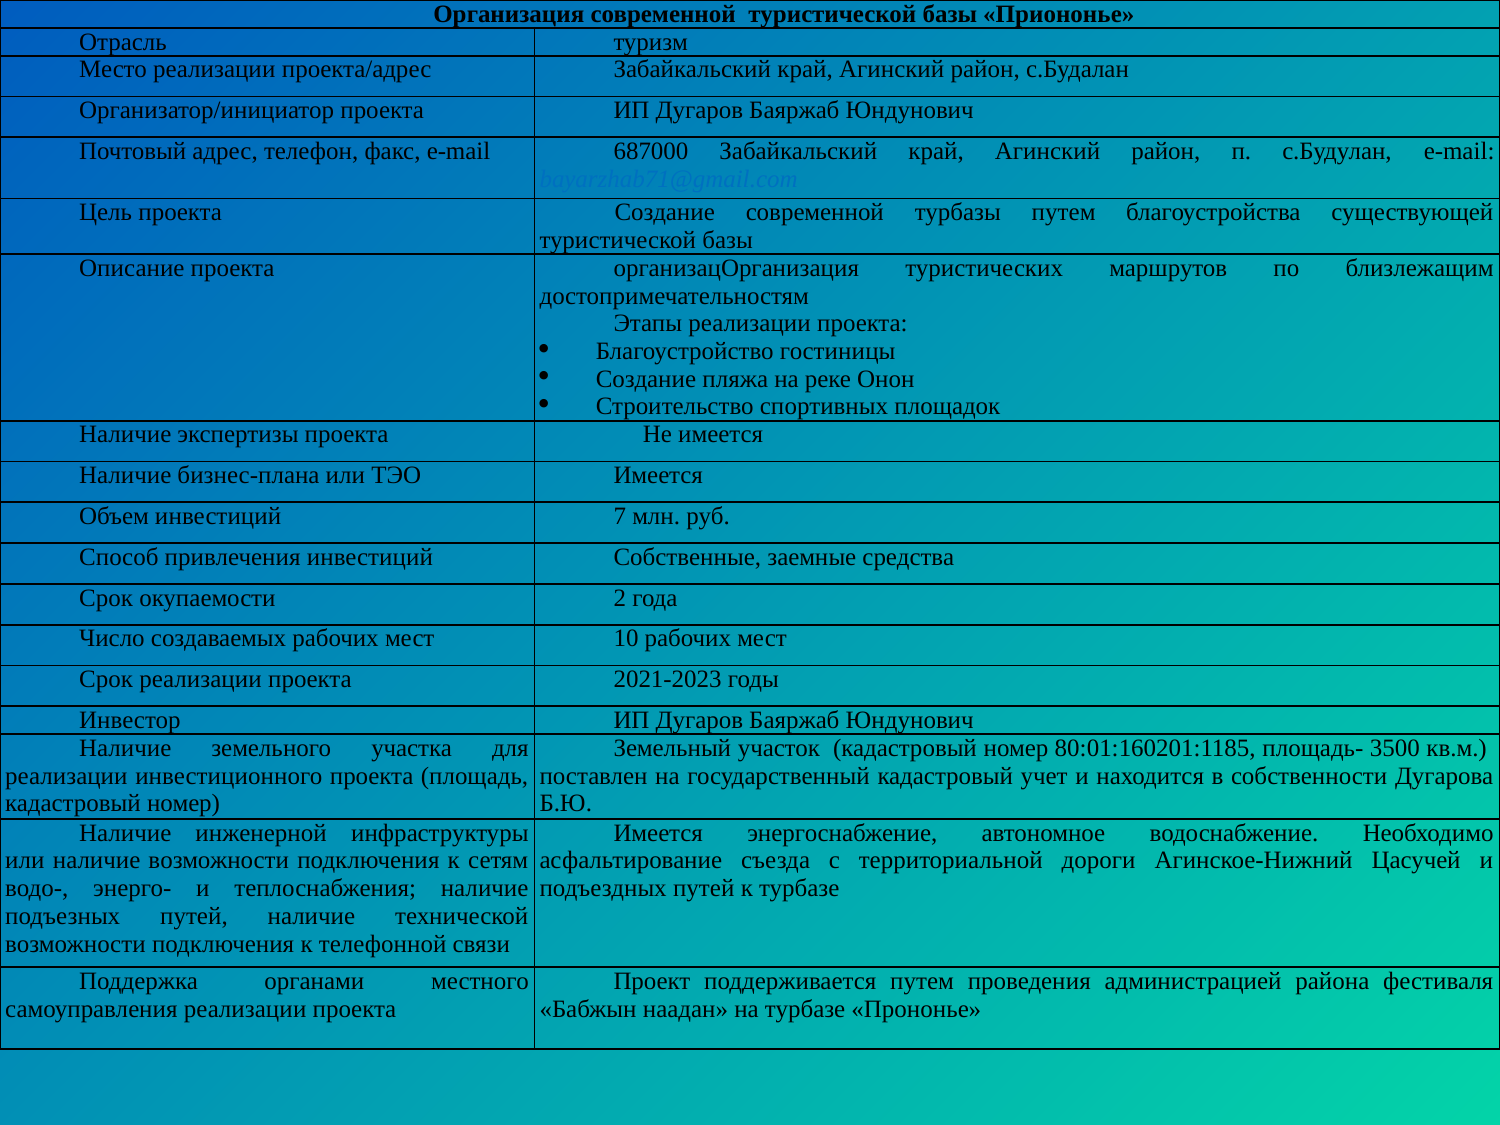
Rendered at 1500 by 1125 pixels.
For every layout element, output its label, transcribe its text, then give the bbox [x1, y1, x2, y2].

table_cell Наличие инженерной инфраструктуры или наличие возможности подключения к сетям водо-, энерго- и теплоснабжения; наличие подъезных путей, наличие технической возможности подключения к телефонной связи [1, 820, 534, 966]
table_cell Земельный участок (кадастровый номер 80:01:160201:1185, площадь- 3500 кв.м.) поставлен на государственный кадастровый учет и находится в собственности Дугарова Б.Ю. [535, 735, 1499, 818]
table_cell ИП Дугаров Баяржаб Юндунович [535, 97, 1499, 136]
table_cell Организатор/инициатор проекта [1, 97, 534, 136]
table_cell Отрасль [1, 29, 534, 55]
table_cell 2021-2023 годы [535, 666, 1499, 705]
table_cell Способ привлечения инвестиций [1, 544, 534, 583]
table_cell Проект поддерживается путем проведения администрацией района фестиваля «Бабжын наадан» на турбазе «Прононье» [535, 968, 1499, 1048]
table_cell Имеется энергоснабжение, автономное водоснабжение. Необходимо асфальтирование съезда с территориальной дороги Агинское-Нижний Цасучей и подъездных путей к турбазе [535, 820, 1499, 966]
table_cell Число создаваемых рабочих мест [1, 626, 534, 665]
table_cell Наличие экспертизы проекта [1, 422, 534, 461]
table_cell Поддержка органами местного самоуправления реализации проекта [1, 968, 534, 1048]
table_cell Не имеется [535, 422, 1499, 461]
table_cell Инвестор [1, 707, 534, 733]
table_cell Описание проекта [1, 255, 534, 420]
table_cell Место реализации проекта/адрес [1, 57, 534, 96]
table_cell Цель проекта [1, 199, 534, 253]
table_cell Забайкальский край, Агинский район, с.Будалан [535, 57, 1499, 96]
table_cell 687000 Забайкальский край, Агинский район, п. с.Будулан, e-mail: bayarzhab71@gmail.com [535, 138, 1499, 198]
table_cell Срок реализации проекта [1, 666, 534, 705]
table_cell ИП Дугаров Баяржаб Юндунович [535, 707, 1499, 733]
table_cell Объем инвестиций [1, 503, 534, 542]
table_cell Наличие земельного участка для реализации инвестиционного проекта (площадь, кадастровый номер) [1, 735, 534, 818]
table_cell туризм [535, 29, 1499, 55]
table_header Организация современной туристической базы «Приононье» [1, 1, 1499, 27]
table_cell Создание современной турбазы путем благоустройства существующей туристической базы [535, 199, 1499, 253]
table_cell организацОрганизация туристических маршрутов по близлежащим достопримечательностям Этапы реализации проекта: Благоустройство гостиницы Создание пляжа на реке Онон Строительство спортивных площадок [535, 255, 1499, 420]
table_cell Собственные, заемные средства [535, 544, 1499, 583]
table_cell Срок окупаемости [1, 585, 534, 624]
table_cell 7 млн. руб. [535, 503, 1499, 542]
table_cell 10 рабочих мест [535, 626, 1499, 665]
table_cell 2 года [535, 585, 1499, 624]
table_cell Наличие бизнес-плана или ТЭО [1, 462, 534, 501]
table_cell Имеется [535, 462, 1499, 501]
table_cell Почтовый адрес, телефон, факс, e-mail [1, 138, 534, 198]
